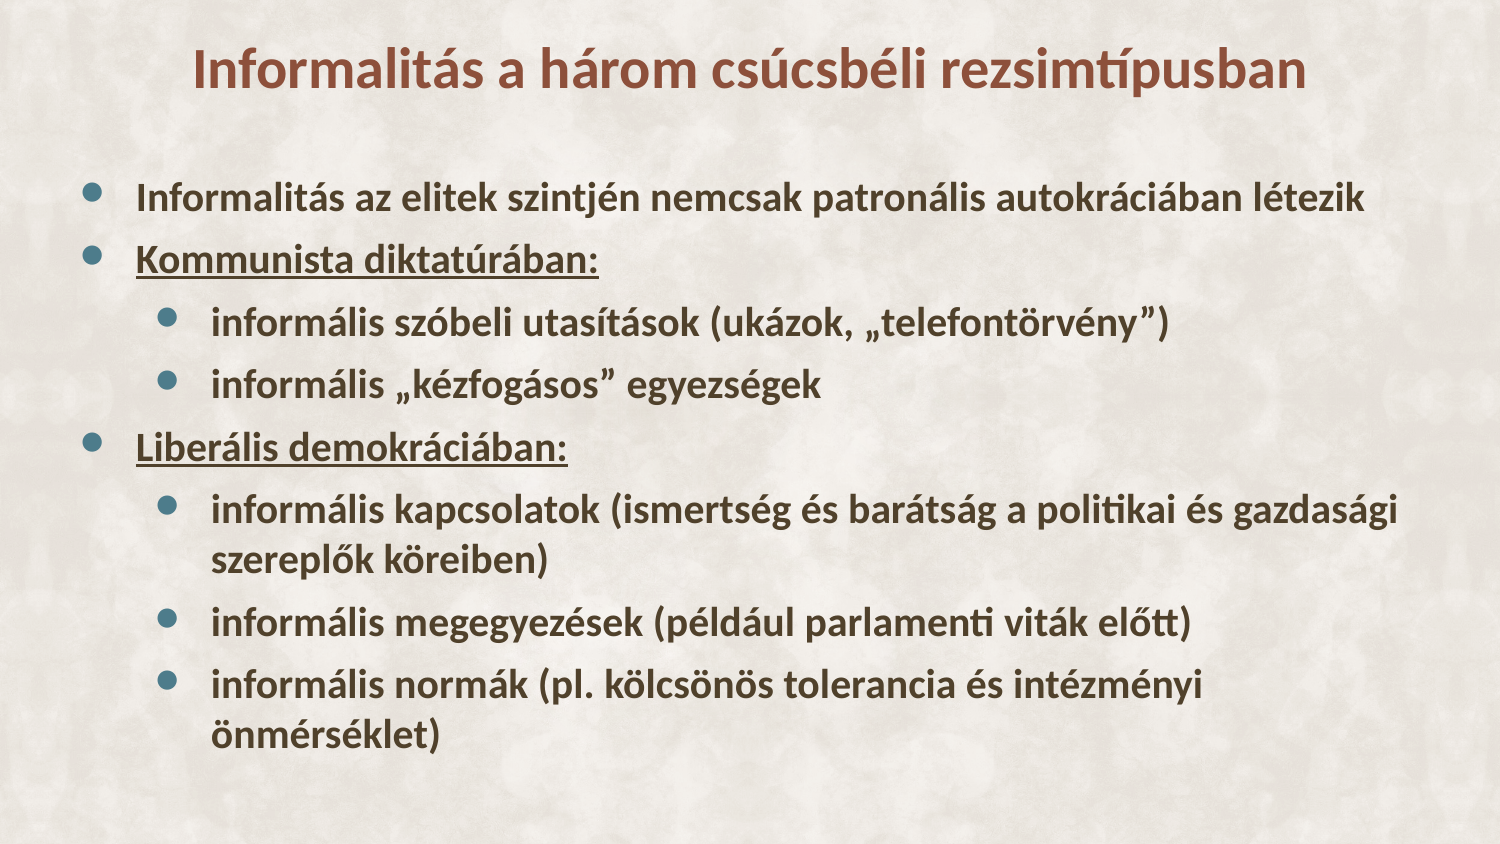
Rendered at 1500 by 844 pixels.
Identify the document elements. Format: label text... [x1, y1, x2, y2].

picture [0, 0, 1500, 844]
text_box Informalitás az elitek szintjén nemcsak patronális autokráciában létezik Kommunista diktatúrában: informális szóbeli utasítások (ukázok, „telefontörvény”) informális „kézfogásos” egyezségek Liberális demokráciában: informális kapcsolatok (ismertség és barátság a politikai és gazdasági szereplők köreiben) informális megegyezések (például parlamenti viták előtt) informális normák (pl. kölcsönös tolerancia és intézményi önmérséklet) [64, 161, 1436, 765]
title Informalitás a három csúcsbéli rezsimtípusban [17, 13, 1483, 118]
